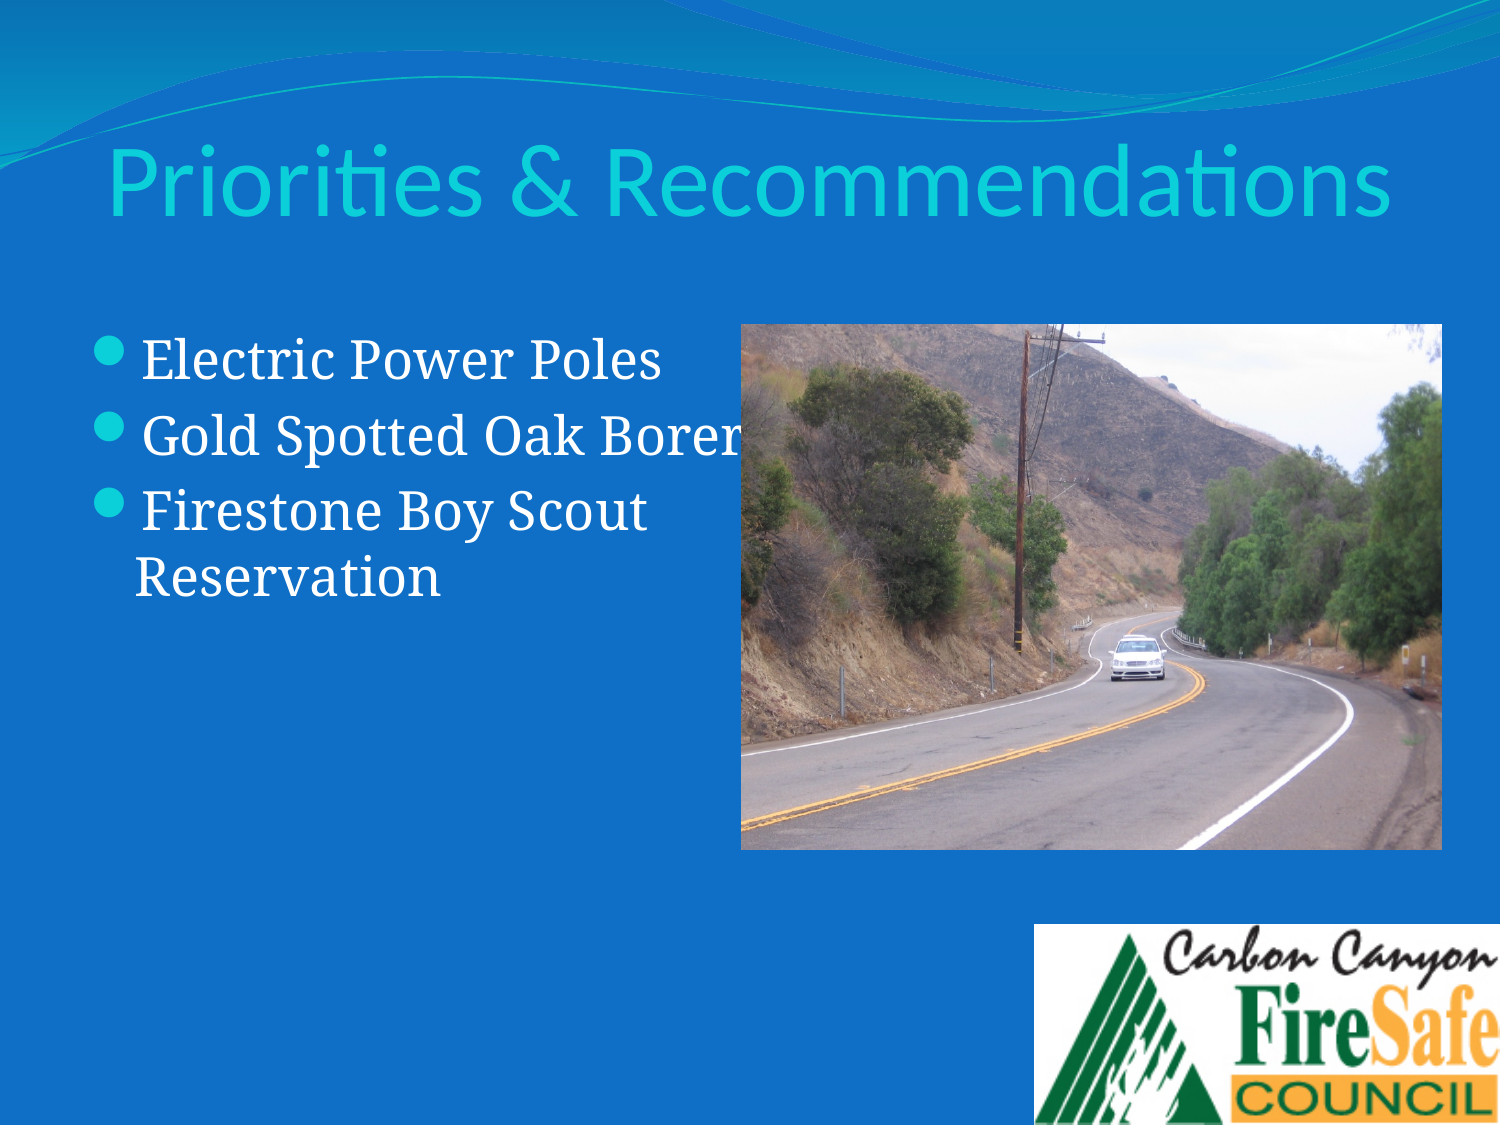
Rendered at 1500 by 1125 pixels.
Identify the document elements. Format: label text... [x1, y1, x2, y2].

list Electric Power Poles Gold Spotted Oak Borer Firestone Boy Scout Reservation [75, 317, 763, 813]
title Priorities & Recommendations [0, 50, 1500, 238]
picture [741, 324, 1442, 851]
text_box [1034, 924, 1500, 1125]
